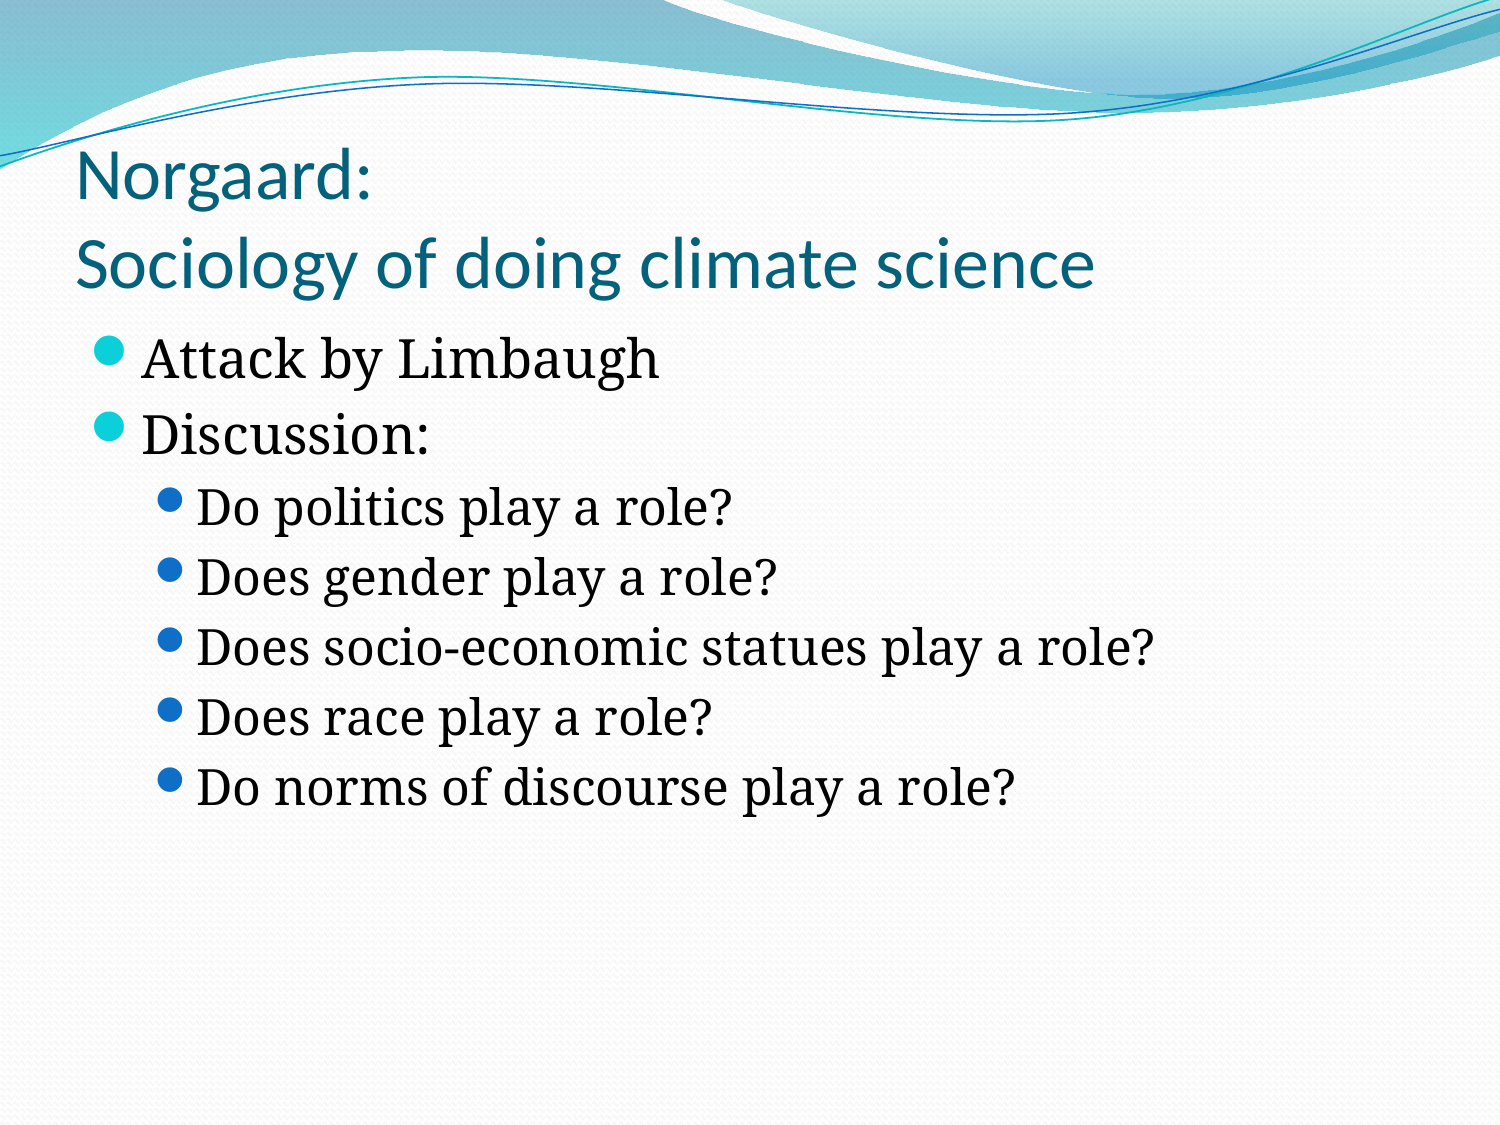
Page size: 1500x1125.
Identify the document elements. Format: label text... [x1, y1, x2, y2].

list Attack by Limbaugh Discussion: Do politics play a role? Does gender play a role? Does socio-economic statues play a role? Does race play a role? Do norms of discourse play a role? [75, 317, 1425, 1038]
title Norgaard: Sociology of doing climate science [75, 115, 1425, 303]
